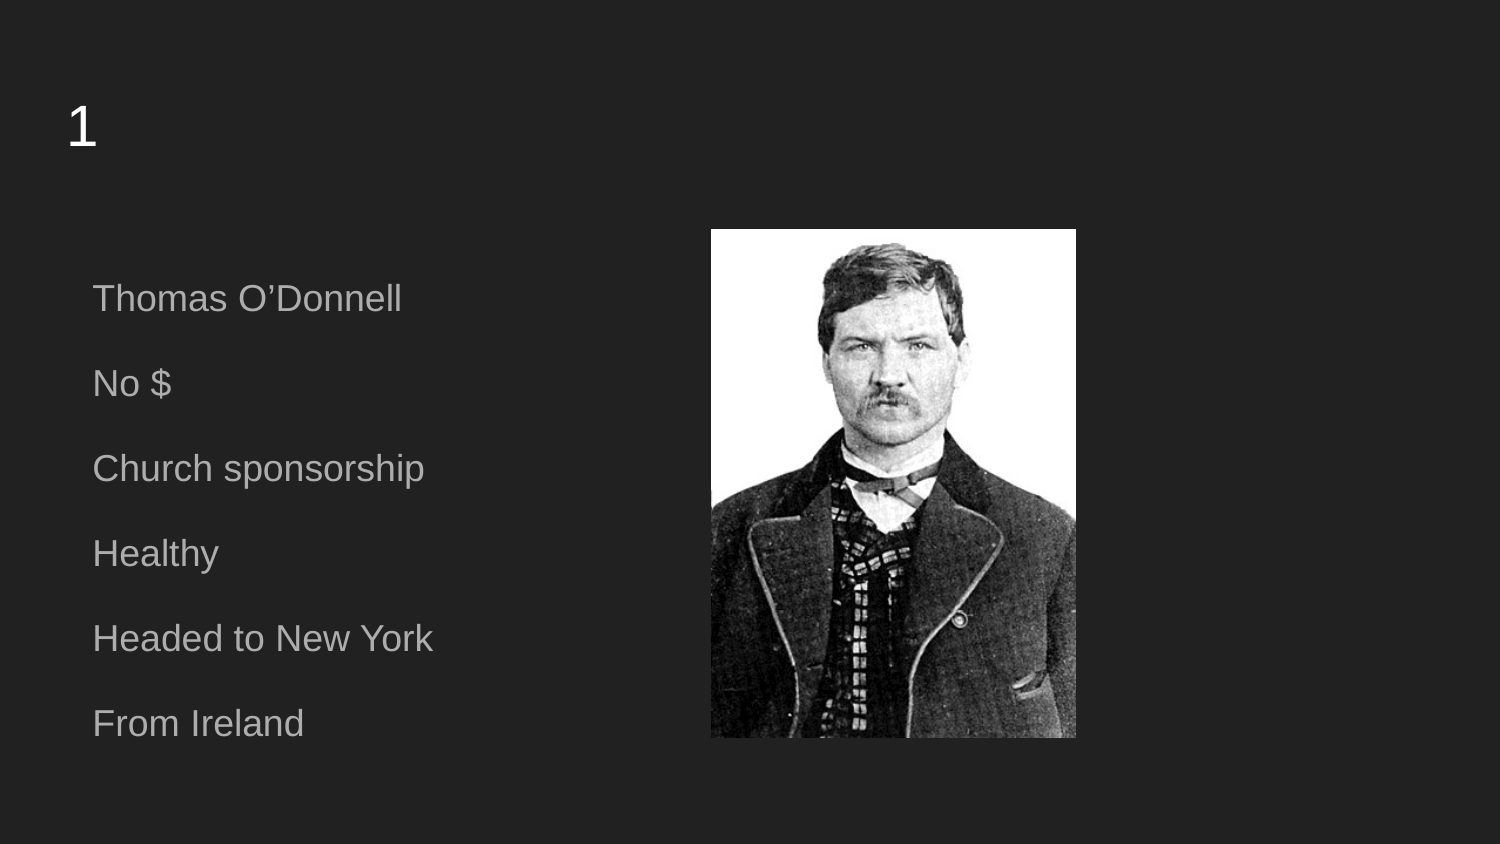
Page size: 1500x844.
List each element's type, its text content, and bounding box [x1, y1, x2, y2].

title 1 [51, 72, 1449, 167]
list Thomas O’Donnell No $ Church sponsorship Healthy Headed to New York From Ireland [77, 252, 551, 697]
picture [711, 229, 1077, 738]
